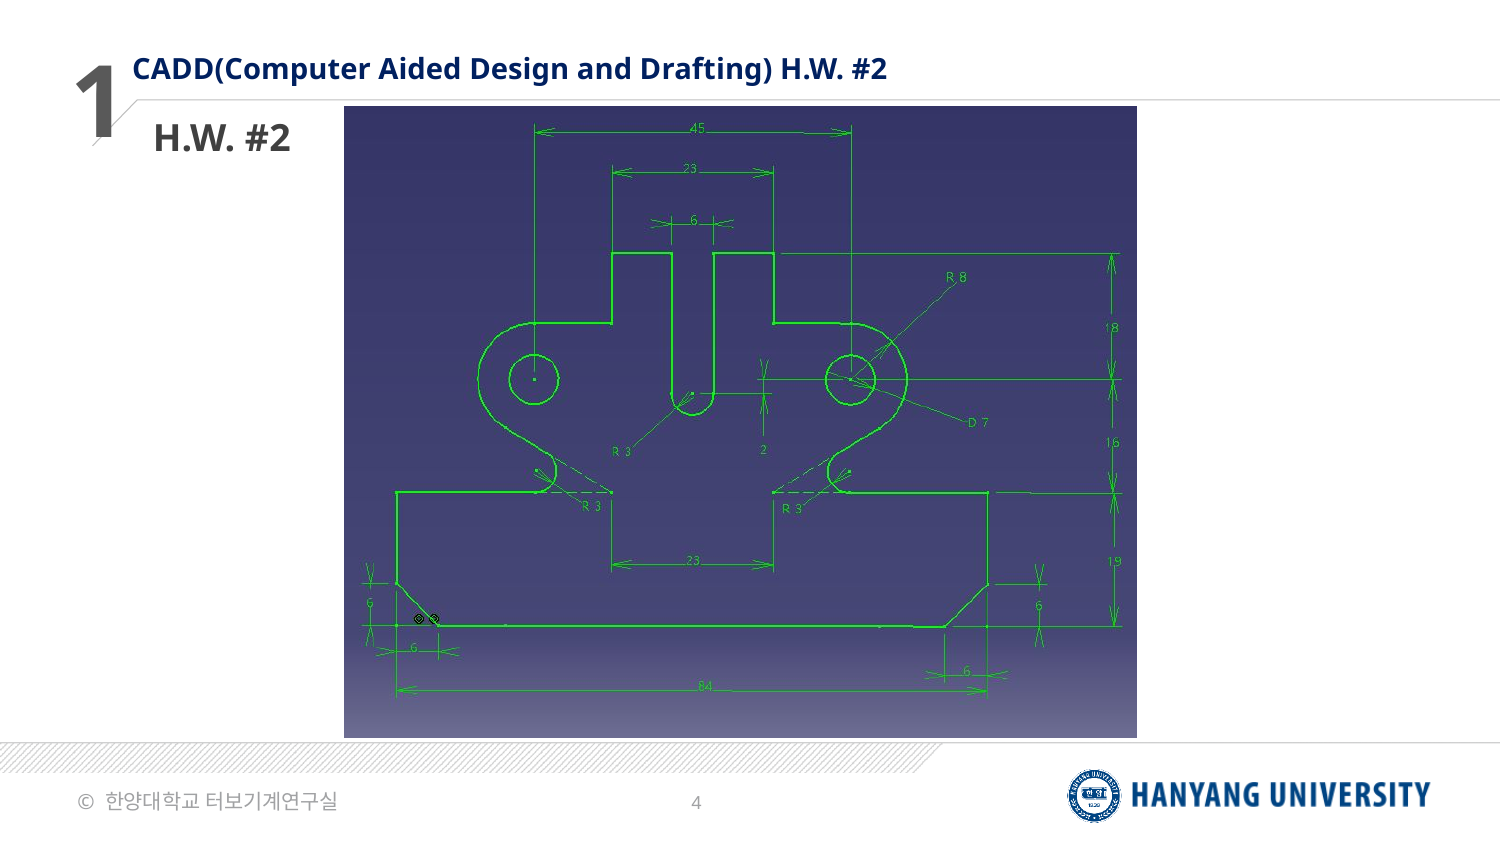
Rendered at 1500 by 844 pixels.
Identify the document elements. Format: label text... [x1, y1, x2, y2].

picture [344, 106, 1137, 738]
text_box CADD(Computer Aided Design and Drafting) H.W. #2 [132, 42, 903, 93]
text_box [0, 0, 942, 102]
text_box [143, 97, 1500, 145]
picture [0, 742, 1500, 824]
text_box H.W. #2 [152, 138, 339, 167]
text_box 1 [55, 29, 143, 165]
